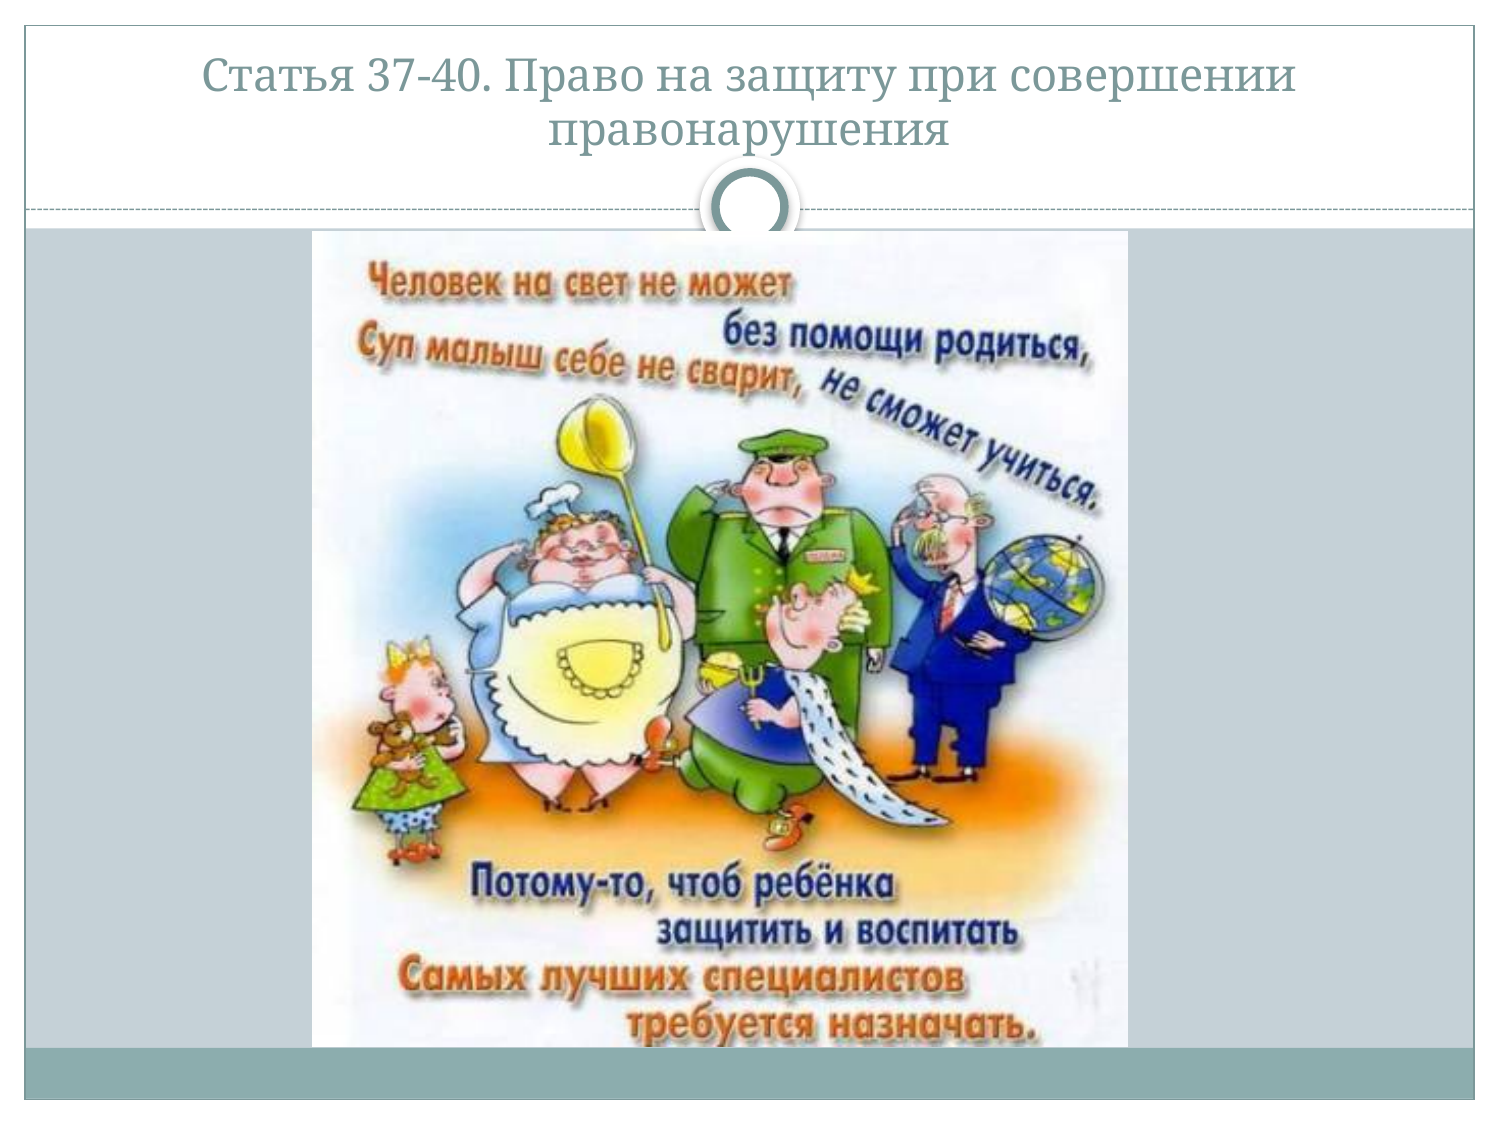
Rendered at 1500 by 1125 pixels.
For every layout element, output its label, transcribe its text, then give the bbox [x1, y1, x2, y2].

title Статья 37-40. Право на защиту при совершении правонарушения [49, 37, 1450, 162]
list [312, 231, 1129, 1047]
